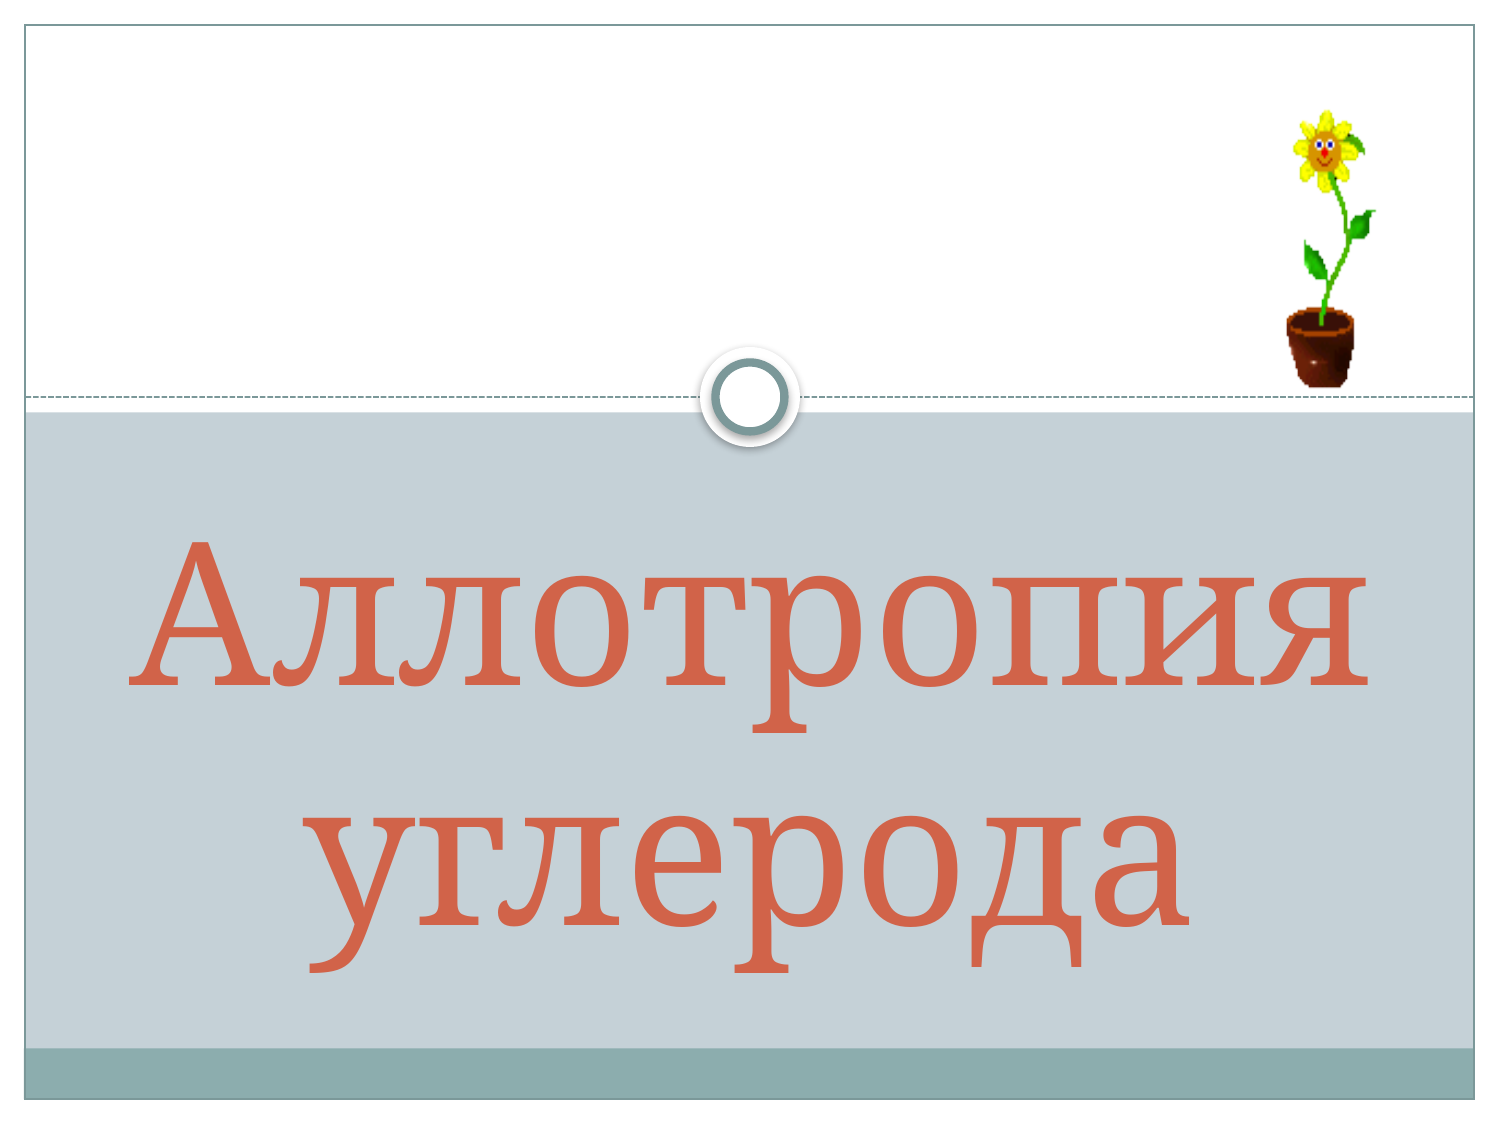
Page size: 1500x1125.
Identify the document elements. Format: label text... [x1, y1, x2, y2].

title Аллотропия углерода [112, 82, 1388, 973]
picture [1265, 105, 1390, 406]
